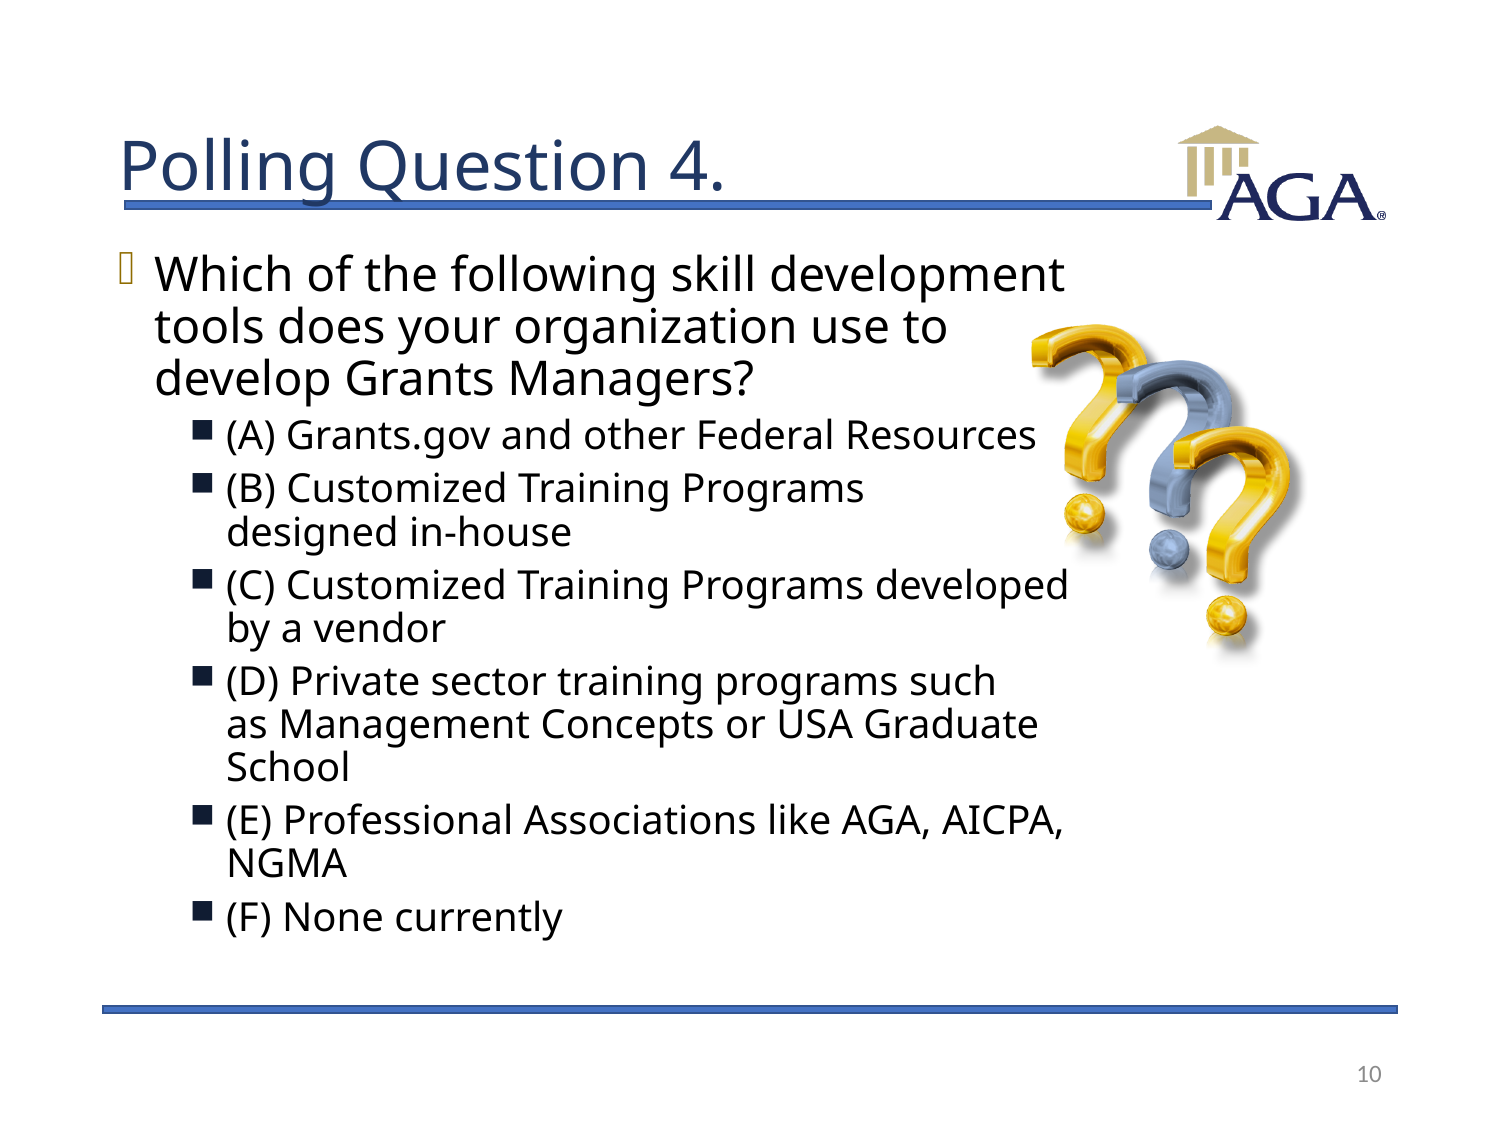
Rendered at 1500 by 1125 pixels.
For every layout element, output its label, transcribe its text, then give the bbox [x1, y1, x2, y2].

slide_number 10 [1059, 1042, 1397, 1103]
title Polling Question 4. [103, 59, 1397, 278]
picture [1031, 324, 1290, 650]
list Which of the following skill development tools does your organization use to develop Grants Managers? (A) Grants.gov and other Federal Resources (B) Customized Training Programs designed in-house (C) Customized Training Programs developed by a vendor (D) Private sector training programs such as Management Concepts or USA Graduate School (E) Professional Associations like AGA, AICPA, NGMA (F) None currently [103, 242, 1116, 957]
